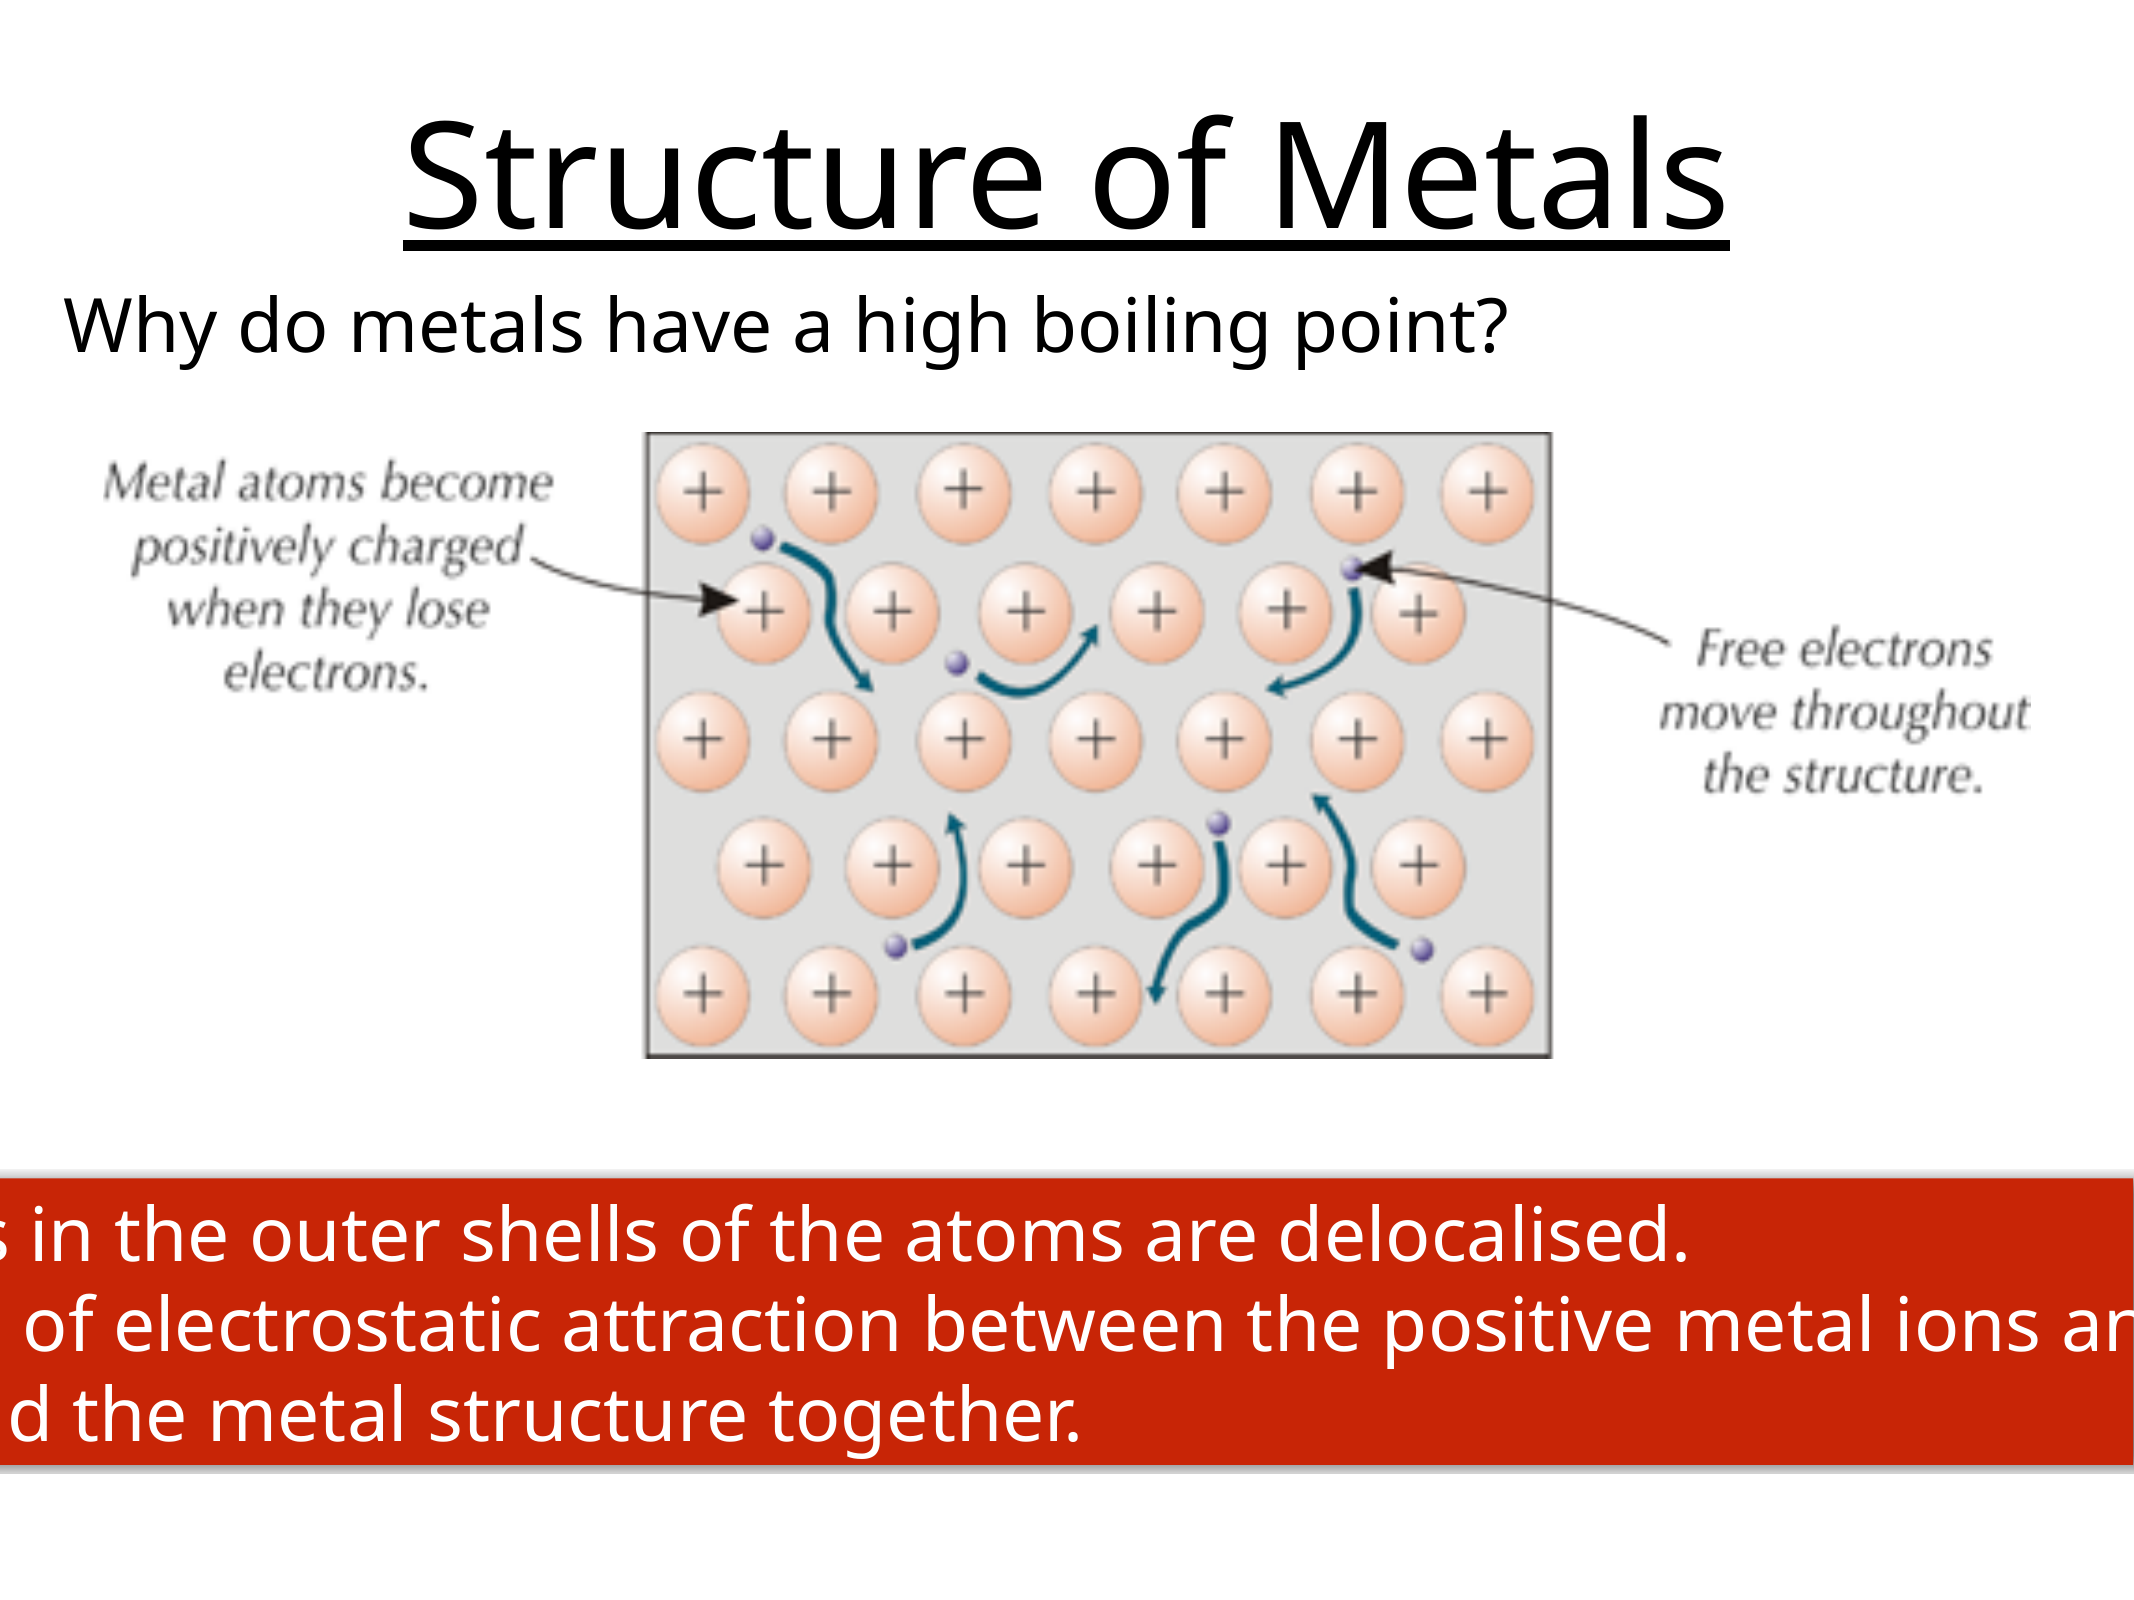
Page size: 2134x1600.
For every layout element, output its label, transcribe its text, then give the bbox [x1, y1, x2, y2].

picture [102, 432, 2031, 1060]
text_box Why do metals have a high boiling point? [55, 268, 1519, 376]
text_box In metals, the electrons in the outer shells of the atoms are delocalised. There are strong forces of electrostatic attraction between the positive metal ions and the negative electrons. These strong forces hold the metal structure together. [0, 1178, 2134, 1465]
title Structure of Metals [155, 72, 1978, 267]
